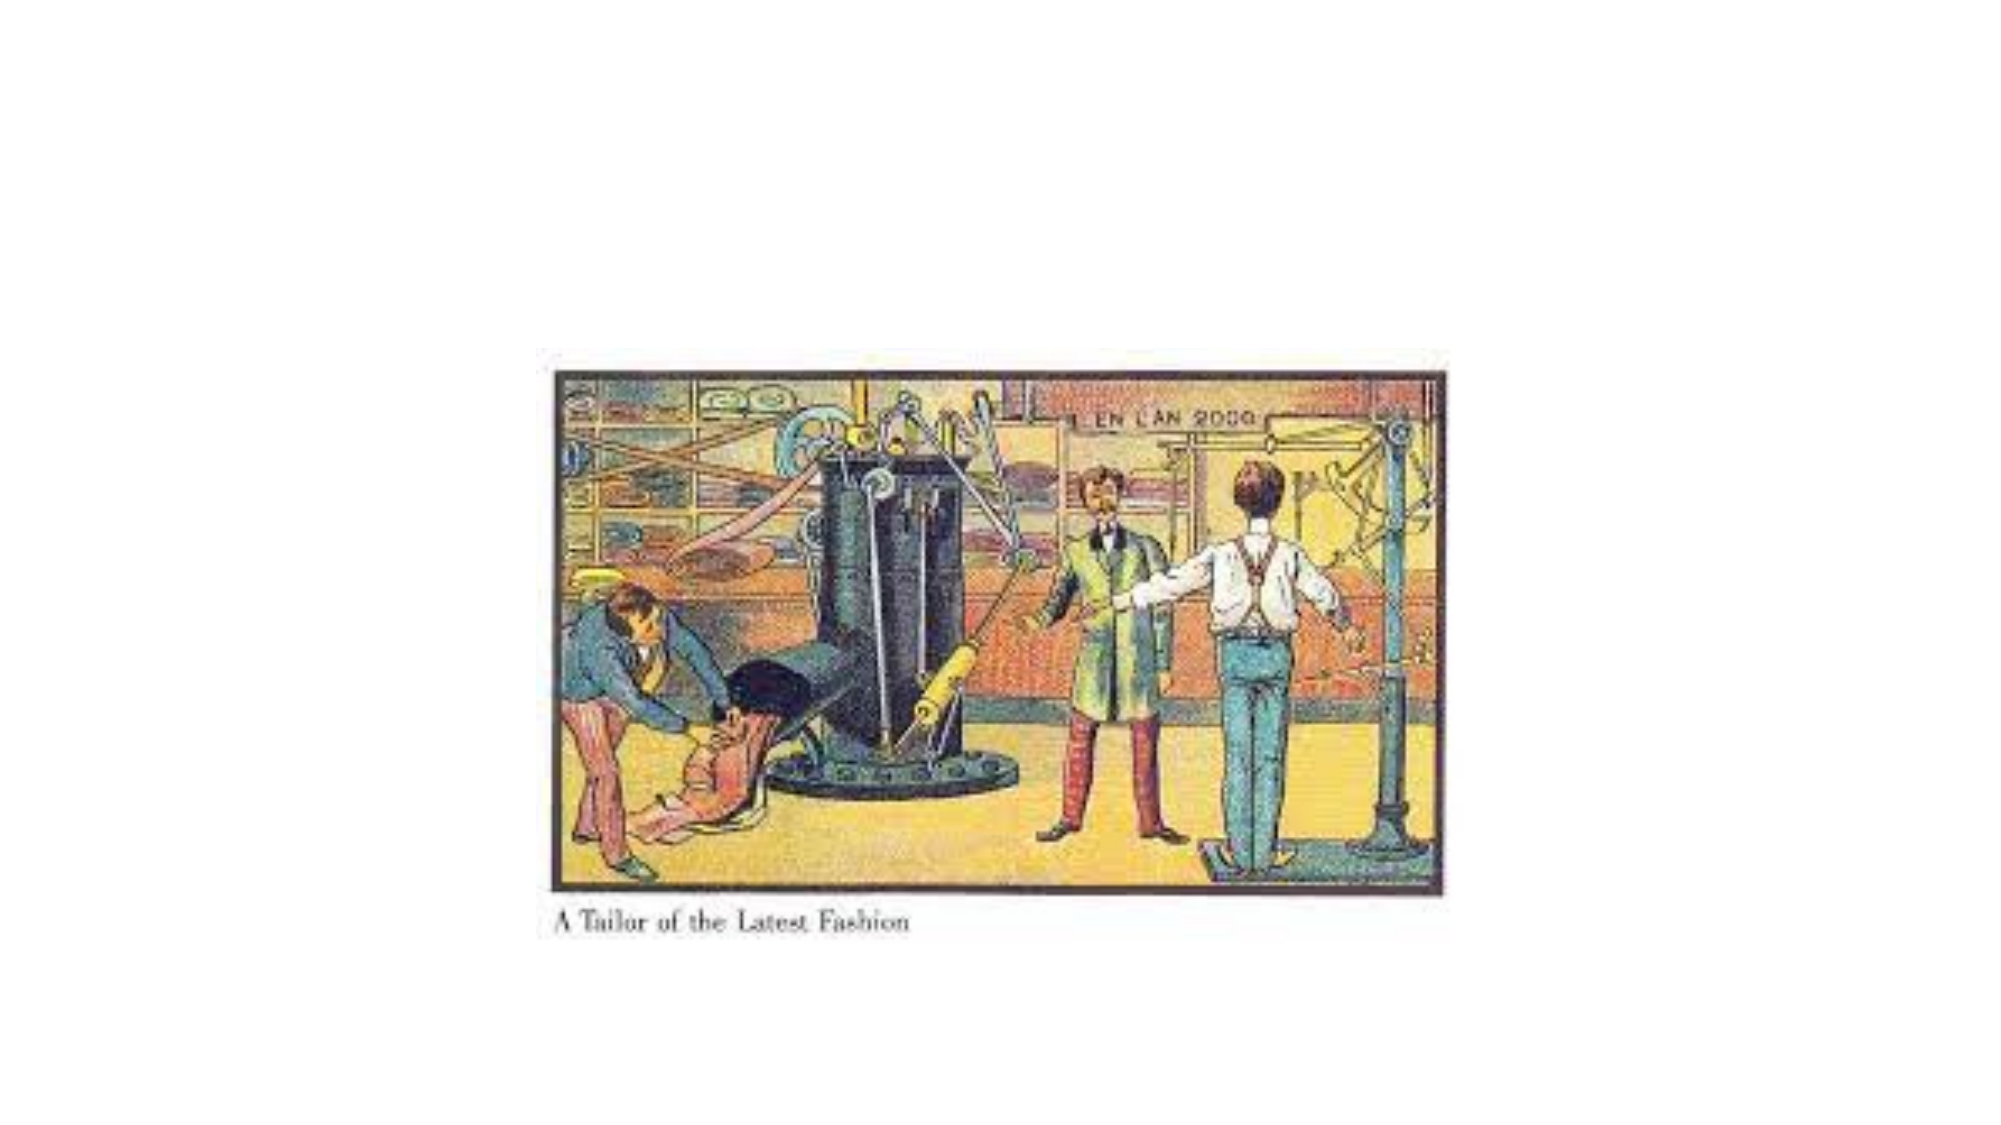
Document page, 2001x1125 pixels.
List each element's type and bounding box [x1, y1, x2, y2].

list [536, 348, 1464, 965]
